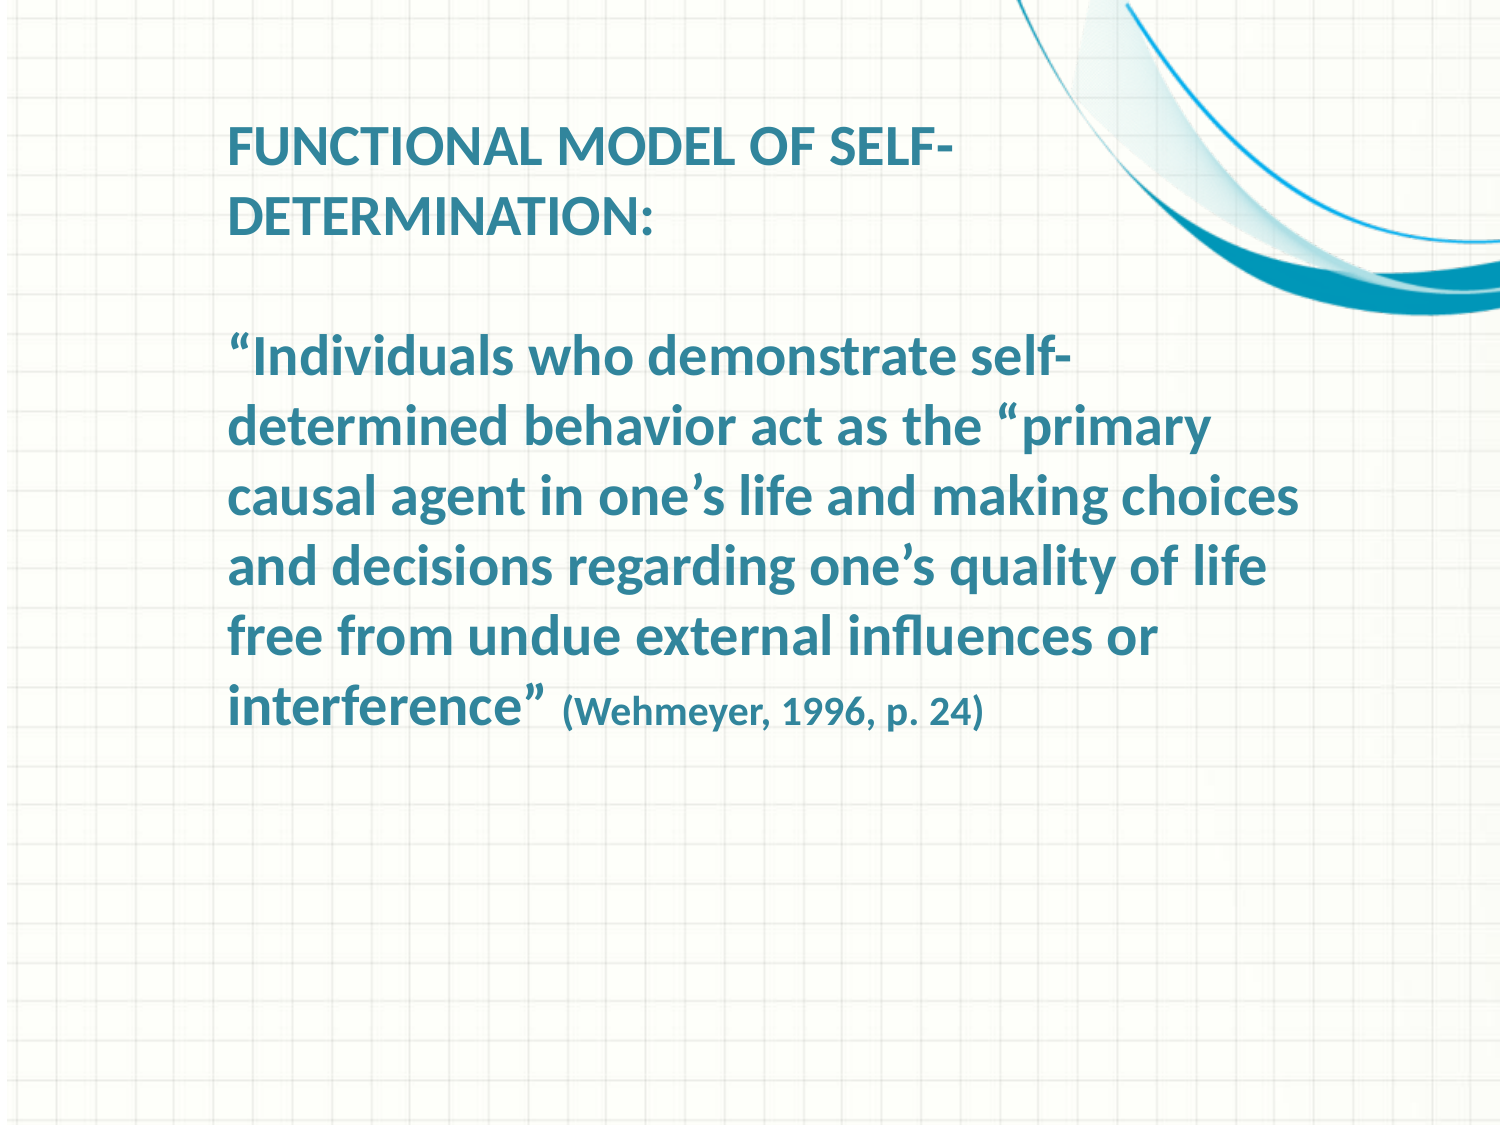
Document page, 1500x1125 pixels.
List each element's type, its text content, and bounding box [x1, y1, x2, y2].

text_box FUNCTIONAL MODEL OF SELF-DETERMINATION: “Individuals who demonstrate self-determined behavior act as the “primary causal agent in one’s life and making choices and decisions regarding one’s quality of life free from undue external influences or interference” (Wehmeyer, 1996, p. 24) [212, 99, 1005, 938]
picture [7, 0, 1500, 1125]
